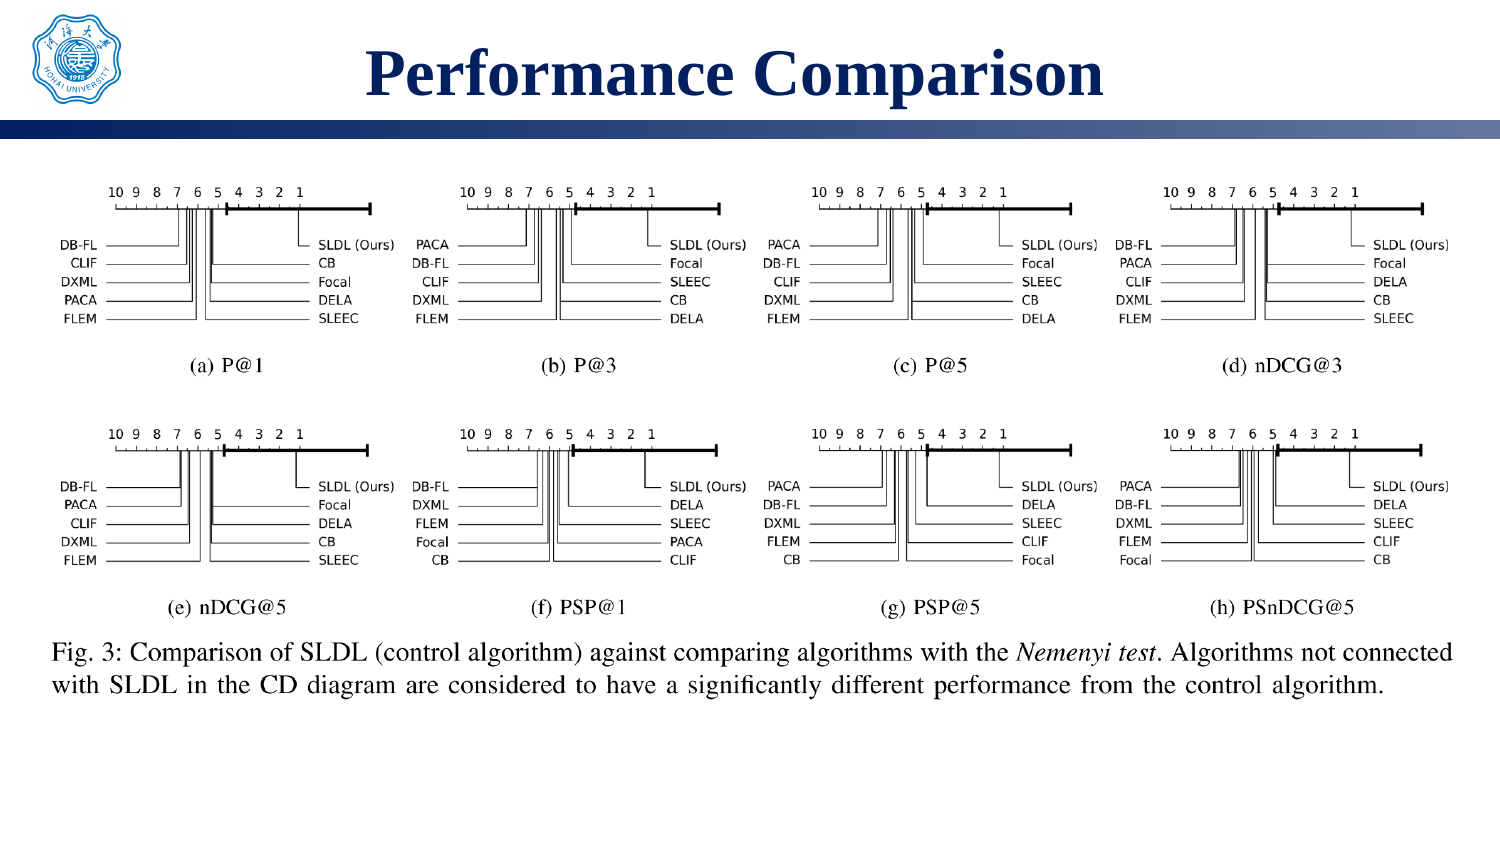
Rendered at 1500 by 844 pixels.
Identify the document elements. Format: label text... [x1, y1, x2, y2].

picture [35, 173, 1465, 710]
title Performance Comparison [0, 1, 1471, 117]
